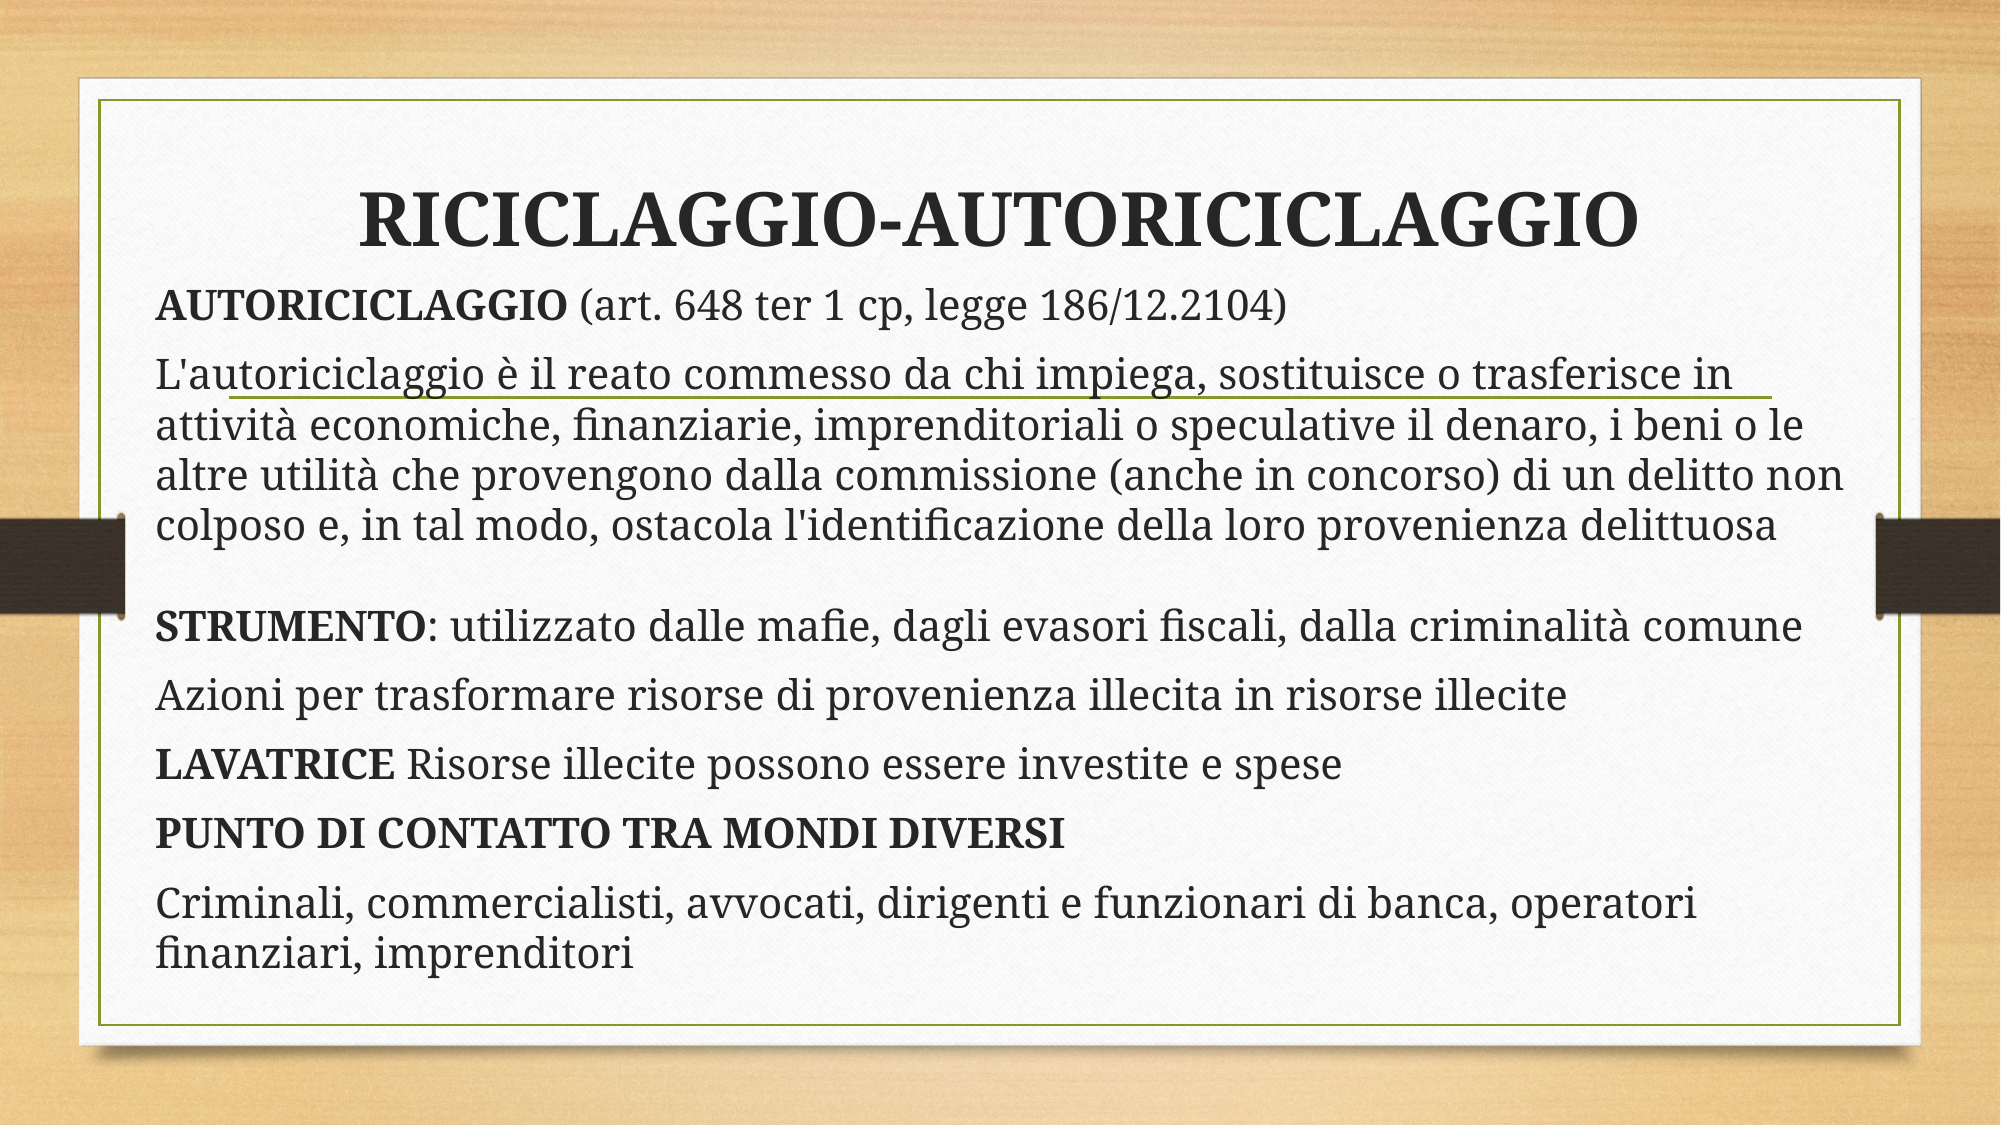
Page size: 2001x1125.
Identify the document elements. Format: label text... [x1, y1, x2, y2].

list AUTORICICLAGGIO (art. 648 ter 1 cp, legge 186/12.2104) L'autoriciclaggio è il reato commesso da chi impiega, sostituisce o trasferisce in attività economiche, finanziarie, imprenditoriali o speculative il denaro, i beni o le altre utilità che provengono dalla commissione (anche in concorso) di un delitto non colposo e, in tal modo, ostacola l'identificazione della loro provenienza delittuosa STRUMENTO: utilizzato dalle mafie, dagli evasori fiscali, dalla criminalità comune Azioni per trasformare risorse di provenienza illecita in risorse illecite LAVATRICE Risorse illecite possono essere investite e spese PUNTO DI CONTATTO TRA MONDI DIVERSI Criminali, commercialisti, avvocati, dirigenti e funzionari di banca, operatori finanziari, imprenditori [140, 270, 1862, 1004]
title RICICLAGGIO-AUTORICICLAGGIO [212, 161, 1788, 270]
picture [0, 0, 2001, 1125]
